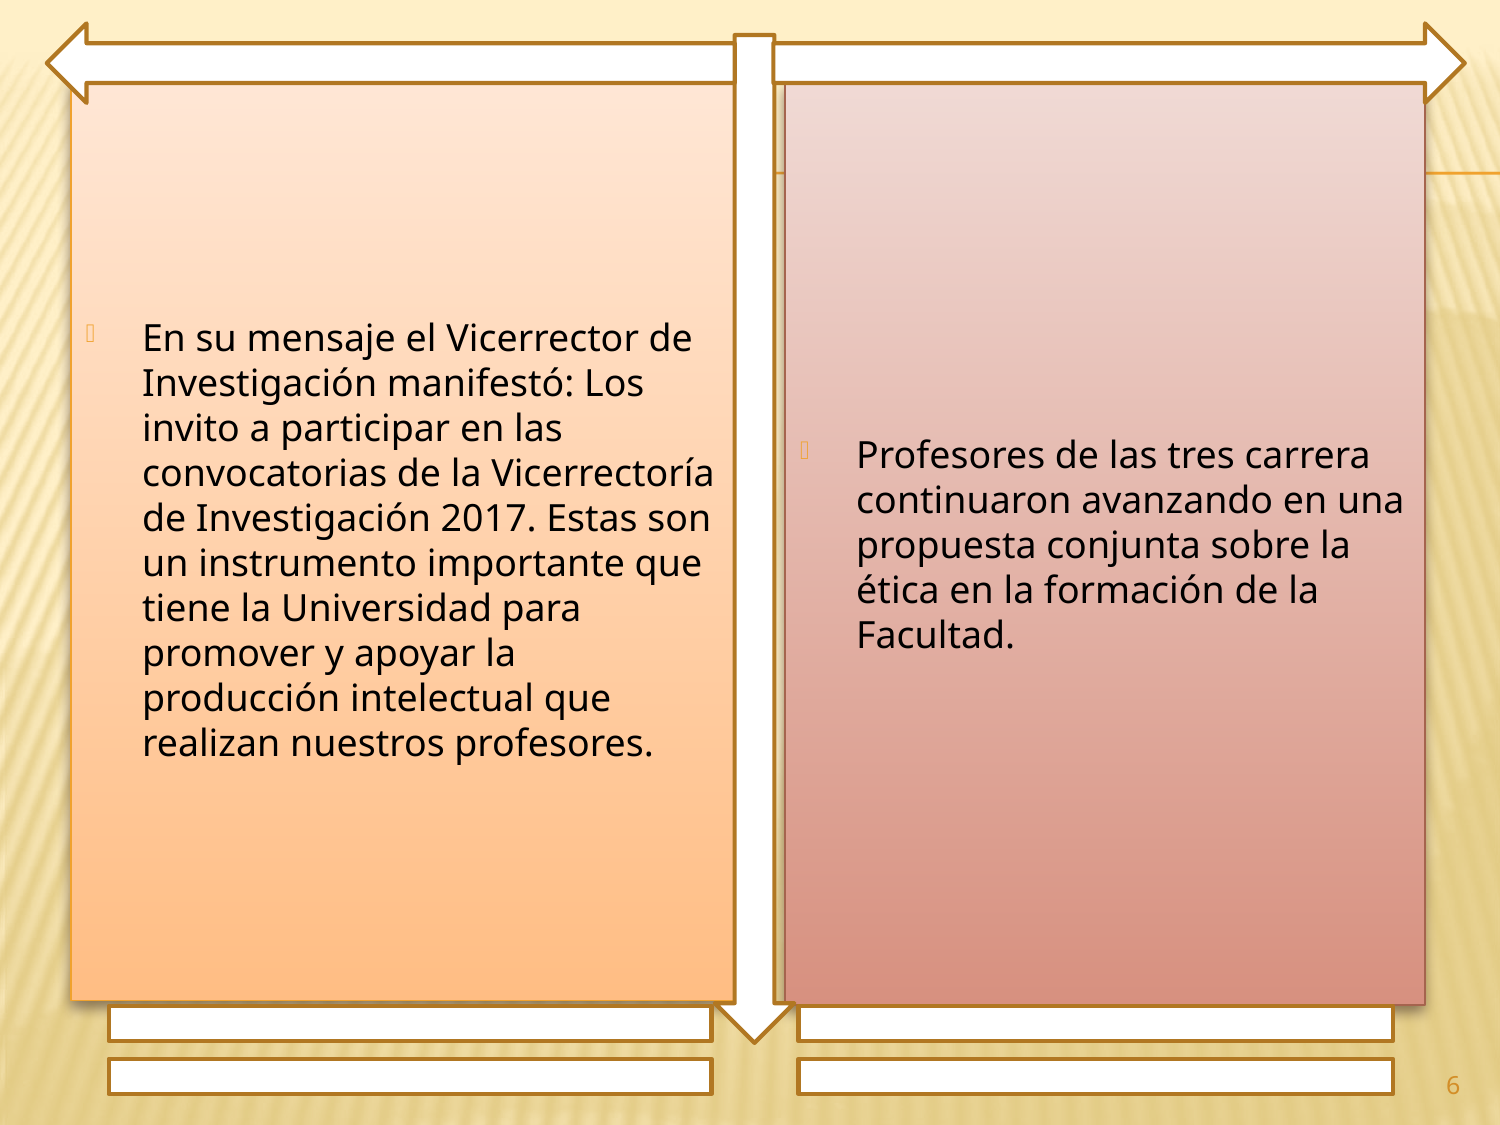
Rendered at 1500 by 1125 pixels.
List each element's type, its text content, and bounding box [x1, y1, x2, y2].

text_box [771, 21, 1467, 105]
text_box [107, 1004, 714, 1043]
text_box [107, 1057, 714, 1096]
text_box [712, 32, 797, 1046]
text_box [796, 1057, 1395, 1096]
text_box [44, 21, 737, 105]
list Profesores de las tres carrera continuaron avanzando en una propuesta conjunta sobre la ética en la formación de la Facultad. [784, 86, 1426, 1006]
list En su mensaje el Vicerrector de Investigación manifestó: Los invito a participar en las convocatorias de la Vicerrectoría de Investigación 2017. Estas son un instrumento importante que tiene la Universidad para promover y apoyar la producción intelectual que realizan nuestros profesores. [70, 86, 732, 1001]
slide_number 6 [1350, 1062, 1475, 1103]
text_box [796, 1004, 1395, 1043]
